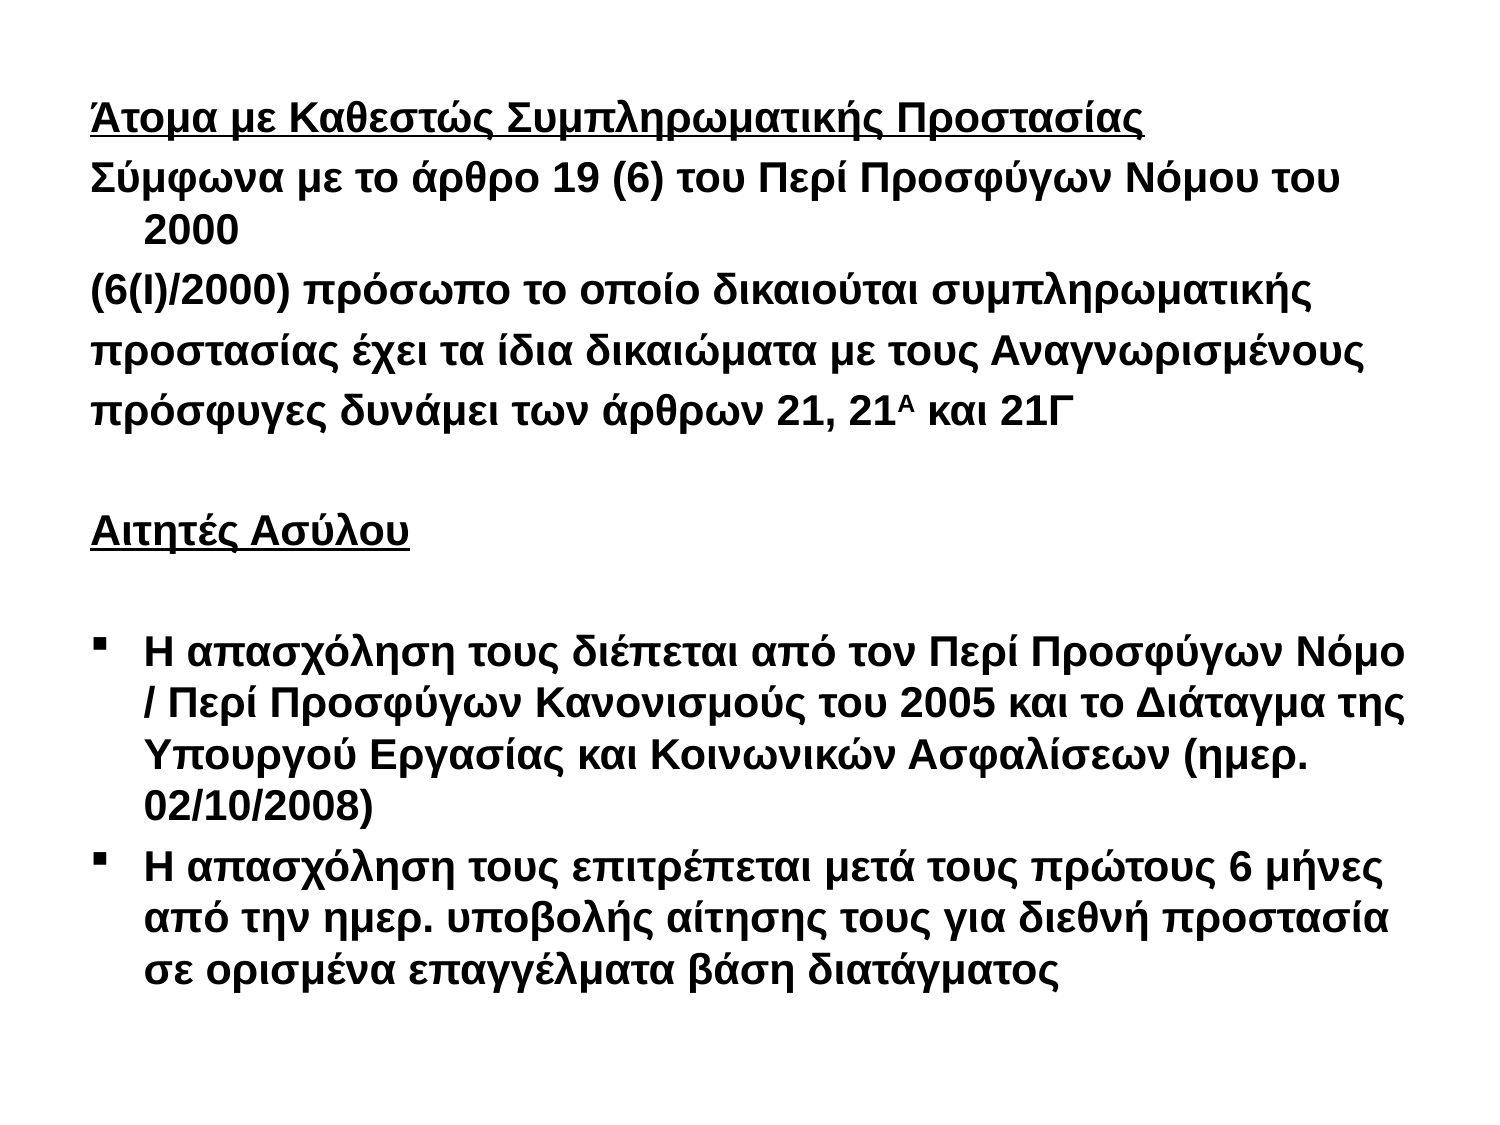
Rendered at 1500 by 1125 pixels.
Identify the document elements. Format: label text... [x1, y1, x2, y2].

list Άτομα με Καθεστώς Συμπληρωματικής Προστασίας Σύμφωνα με το άρθρο 19 (6) του Περί Προσφύγων Νόμου του 2000 (6(Ι)/2000) πρόσωπο το οποίο δικαιούται συμπληρωματικής προστασίας έχει τα ίδια δικαιώματα με τους Αναγνωρισμένους πρόσφυγες δυνάμει των άρθρων 21, 21Α και 21Γ Αιτητές Ασύλου Η απασχόληση τους διέπεται από τον Περί Προσφύγων Νόμο / Περί Προσφύγων Κανονισμούς του 2005 και το Διάταγμα της Υπουργού Εργασίας και Κοινωνικών Ασφαλίσεων (ημερ. 02/10/2008) Η απασχόληση τους επιτρέπεται μετά τους πρώτους 6 μήνες από την ημερ. υποβολής αίτησης τους για διεθνή προστασία σε ορισμένα επαγγέλματα βάση διατάγματος [75, 82, 1425, 1005]
